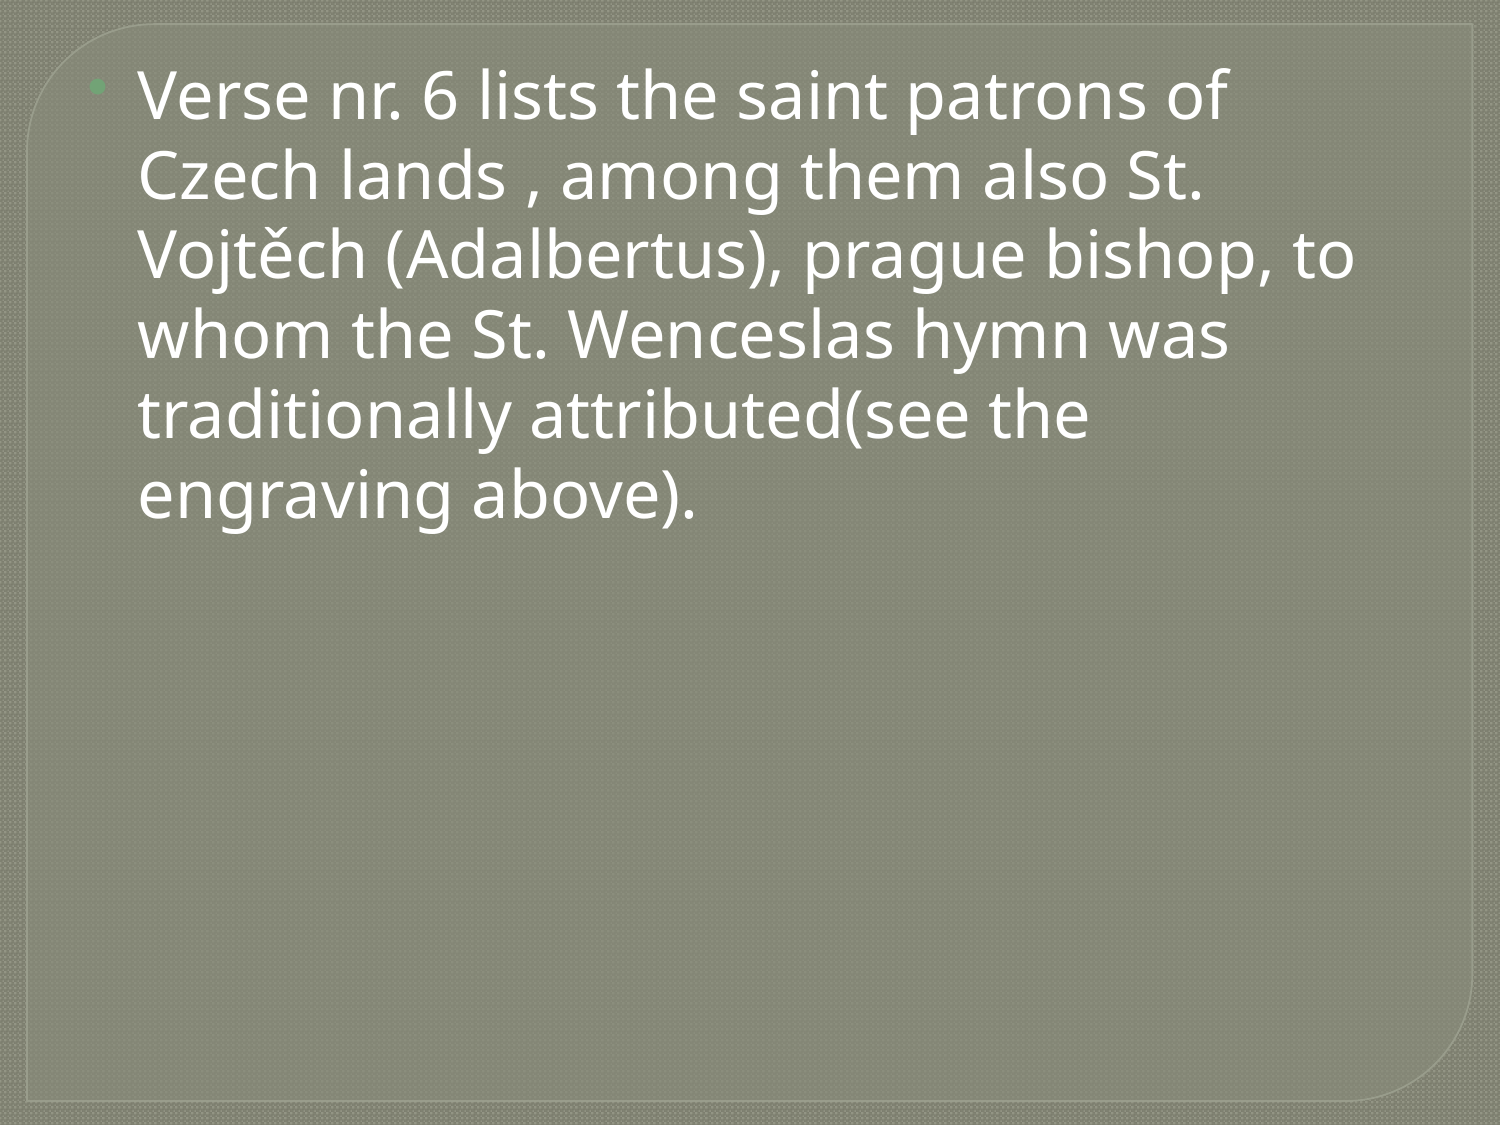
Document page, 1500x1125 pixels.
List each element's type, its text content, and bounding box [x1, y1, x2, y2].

list Verse nr. 6 lists the saint patrons of Czech lands , among them also St. Vojtěch (Adalbertus), prague bishop, to whom the St. Wenceslas hymn was traditionally attributed(see the engraving above). [75, 45, 1425, 1000]
